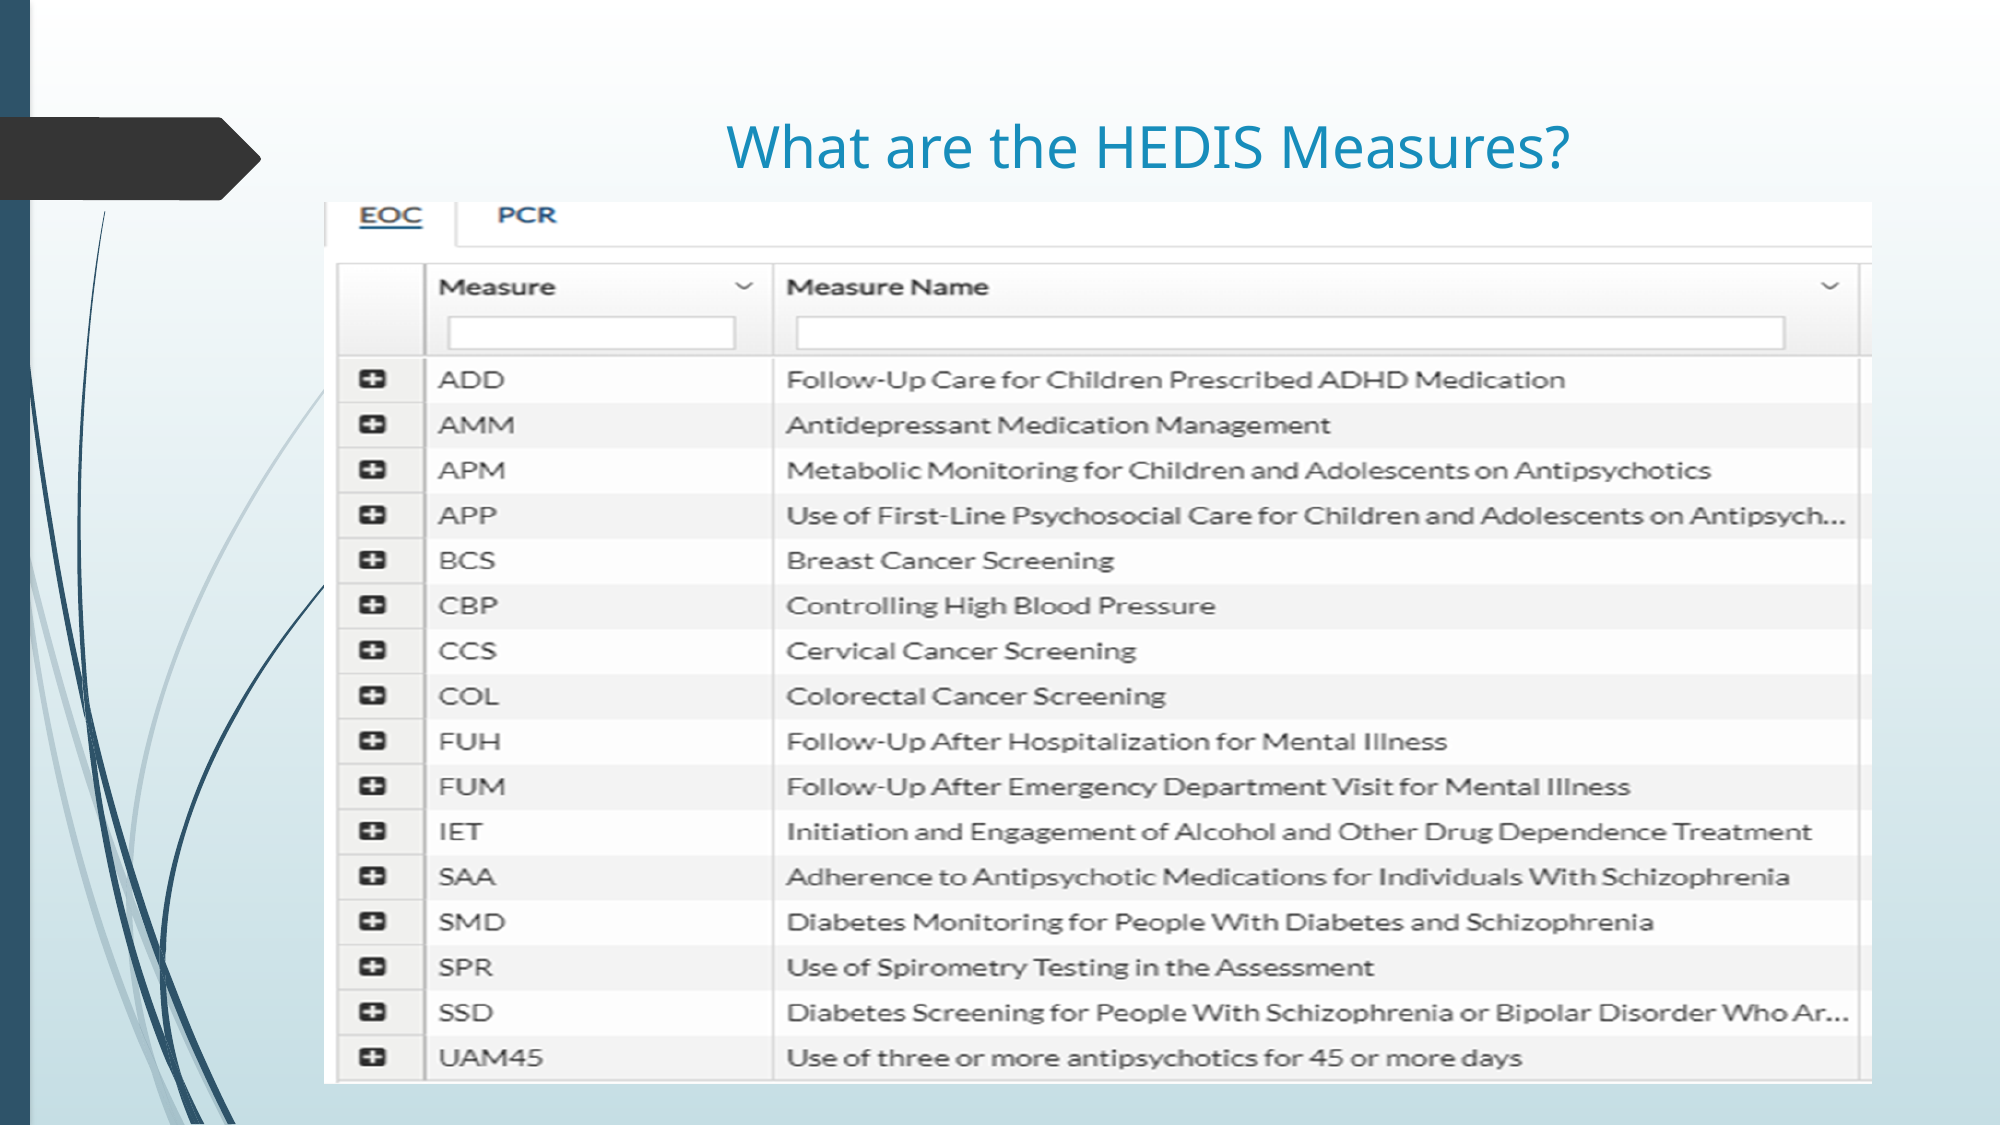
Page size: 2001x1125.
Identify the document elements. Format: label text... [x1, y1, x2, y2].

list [324, 201, 1872, 1084]
title What are the HEDIS Measures? [425, 102, 1888, 313]
